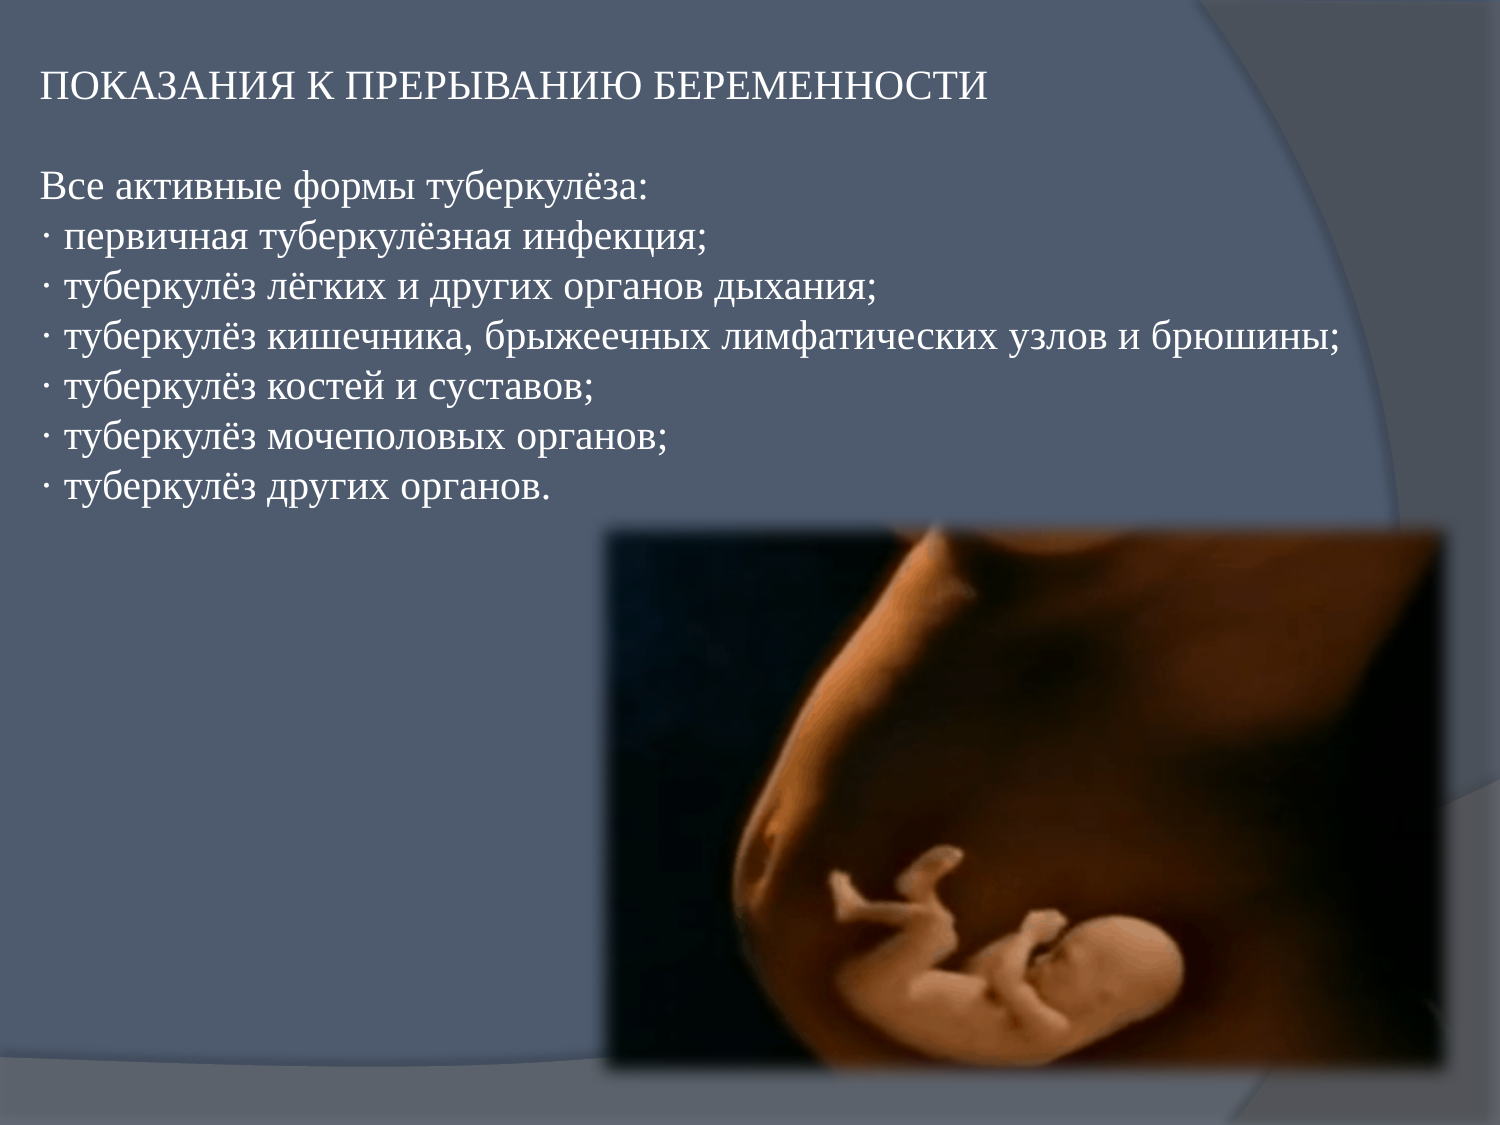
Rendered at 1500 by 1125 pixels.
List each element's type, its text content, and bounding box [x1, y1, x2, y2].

picture [587, 512, 1463, 1088]
text_box ПОКАЗАНИЯ К ПРЕРЫВАНИЮ БЕРЕМЕННОСТИ Все активные формы туберкулёза: · первичная туберкулёзная инфекция; · туберкулёз лёгких и других органов дыхания; · туберкулёз кишечника, брыжеечных лимфатических узлов и брюшины; · туберкулёз костей и суставов; · туберкулёз мочеполовых органов; · туберкулёз других органов. [24, 50, 1363, 515]
